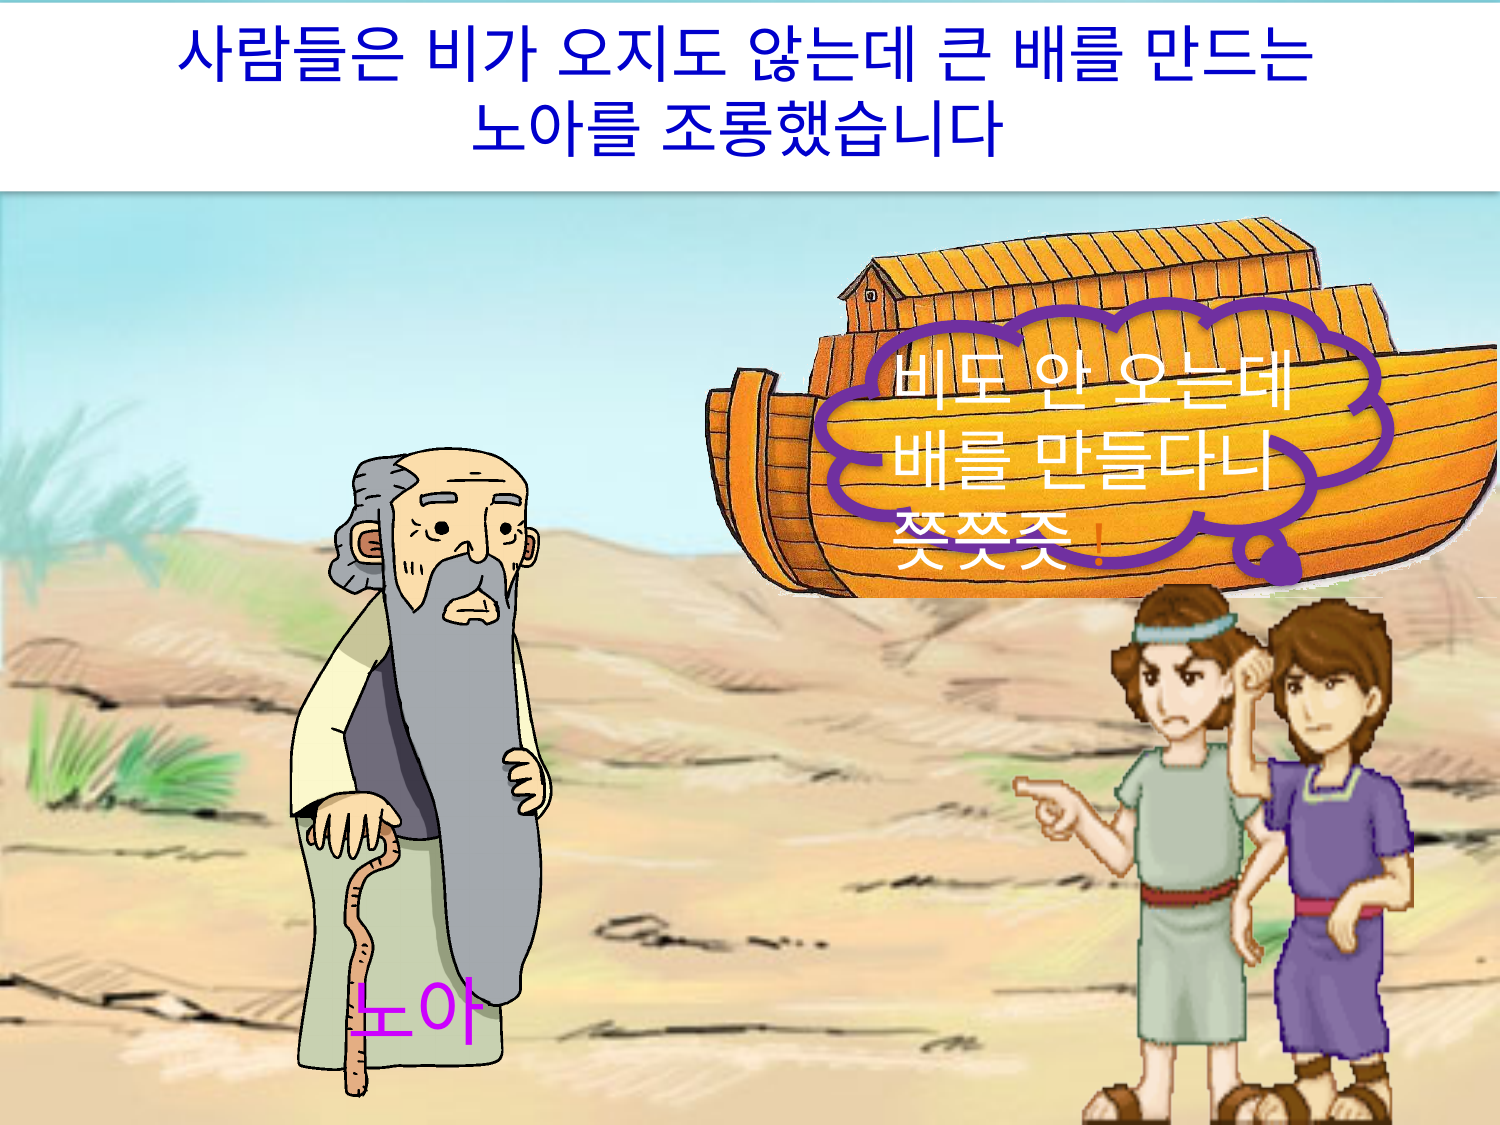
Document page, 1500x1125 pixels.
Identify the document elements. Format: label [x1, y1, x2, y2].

text_box [0, 2, 1500, 192]
text_box [277, 432, 562, 1102]
picture [0, 192, 1500, 1125]
text_box [820, 302, 1389, 563]
